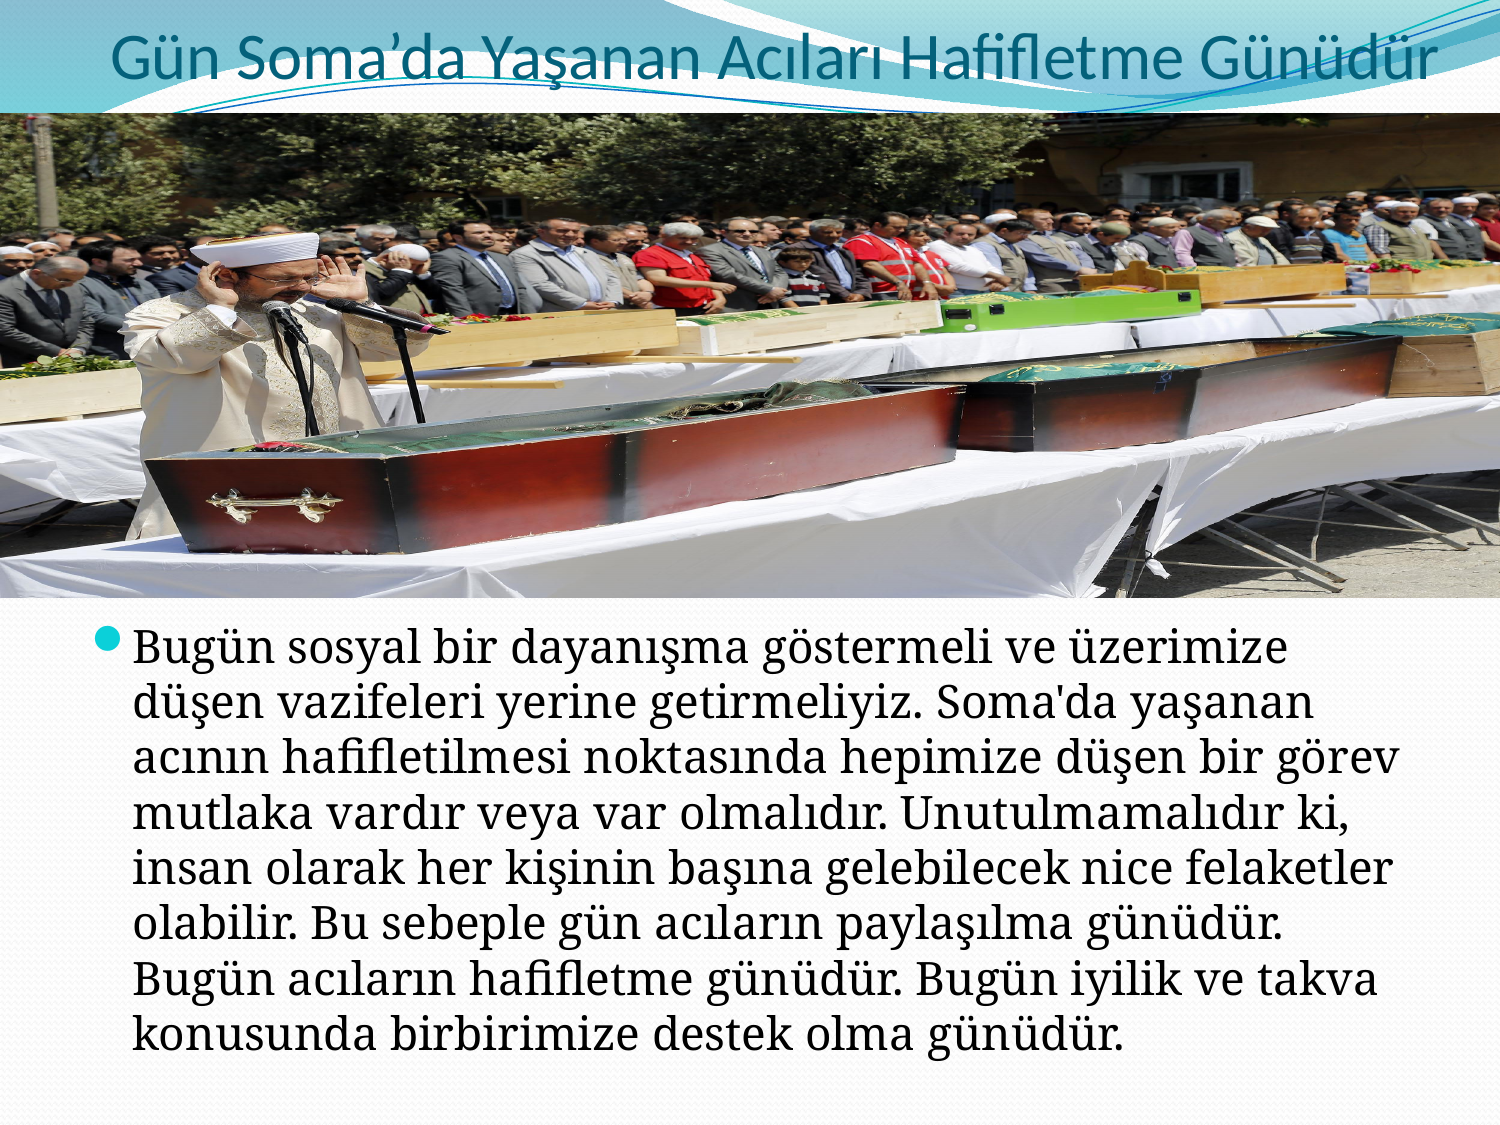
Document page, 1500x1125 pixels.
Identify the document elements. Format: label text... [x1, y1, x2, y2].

list Bugün sosyal bir dayanışma göstermeli ve üzerimize düşen vazifeleri yerine getirmeliyiz. Soma'da yaşanan acının hafifletilmesi noktasında hepimize düşen bir görev mutlaka vardır veya var olmalıdır. Unutulmamalıdır ki, insan olarak her kişinin başına gelebilecek nice felaketler olabilir. Bu sebeple gün acıların paylaşılma günüdür. Bugün acıların hafifletme günüdür. Bugün iyilik ve takva konusunda birbirimize destek olma günüdür. [76, 611, 1425, 1125]
title Gün Soma’da Yaşanan Acıları Hafifletme Günüdür [100, 0, 1451, 93]
picture [0, 113, 1500, 599]
